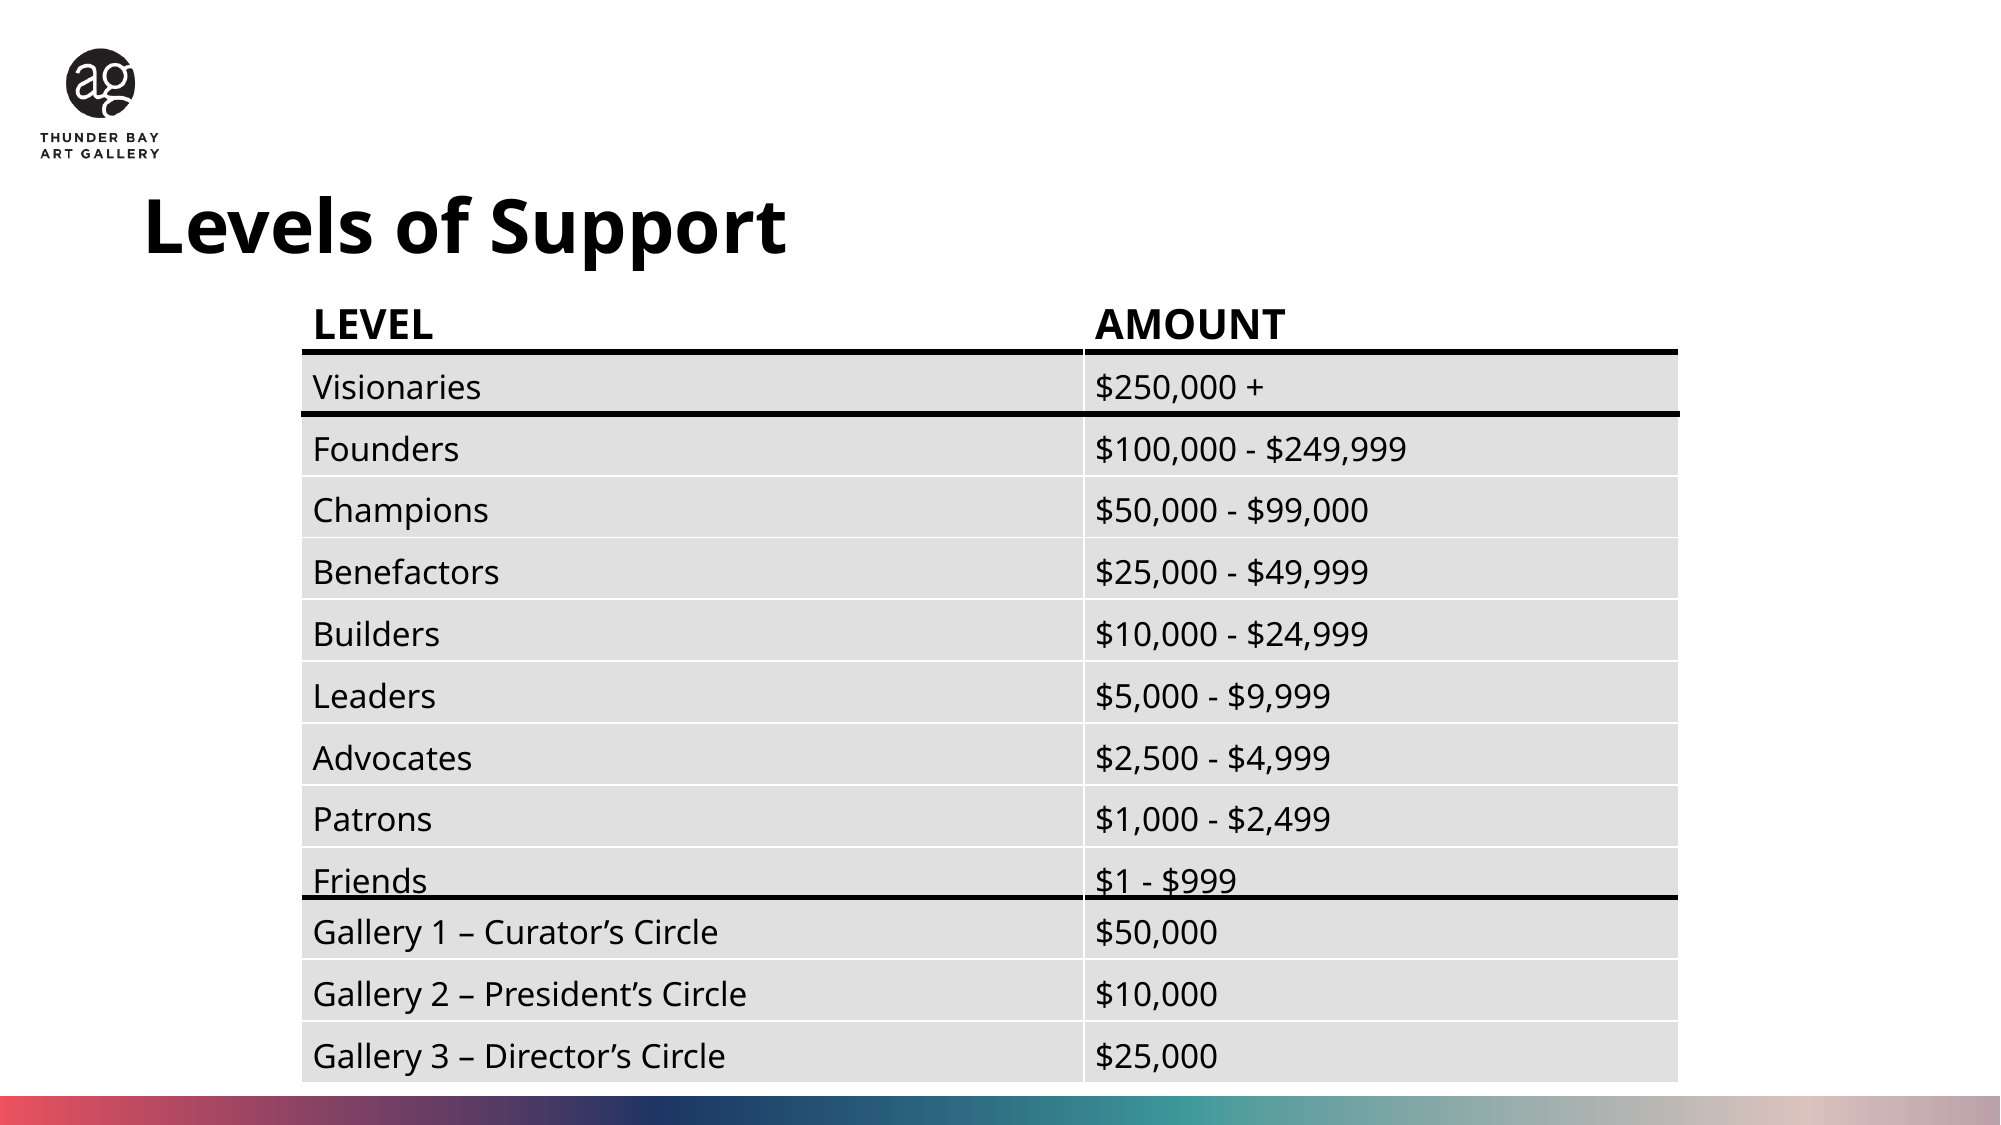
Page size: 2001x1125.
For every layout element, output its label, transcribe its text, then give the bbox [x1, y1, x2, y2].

table_cell $25,000 [1085, 1022, 1678, 1082]
table_header Gallery 1 – Curator’s Circle [302, 900, 1083, 958]
table_cell $100,000 - $249,999 [1085, 417, 1678, 475]
picture [0, 1096, 2000, 1125]
table_cell Benefactors [302, 538, 1083, 598]
table_cell Gallery 3 – Director’s Circle [302, 1022, 1083, 1082]
table_cell Leaders [302, 662, 1083, 722]
table_cell Visionaries [302, 364, 1083, 411]
table_cell $2,500 - $4,999 [1085, 724, 1678, 784]
table_cell $1,000 - $2,499 [1085, 786, 1678, 846]
table_cell $25,000 - $49,999 [1085, 538, 1678, 598]
table_cell $10,000 - $24,999 [1085, 600, 1678, 660]
table_cell $50,000 - $99,000 [1085, 477, 1678, 537]
title Levels of Support [127, 172, 1853, 364]
table_cell Builders [302, 600, 1083, 660]
table_cell Friends [302, 848, 1083, 895]
table_cell Patrons [302, 786, 1083, 846]
table_cell $1 - $999 [1085, 848, 1678, 895]
table_cell $5,000 - $9,999 [1085, 662, 1678, 722]
table_cell $10,000 [1085, 960, 1678, 1020]
table_cell Champions [302, 477, 1083, 537]
table_cell $250,000 + [1085, 364, 1678, 411]
table_cell Gallery 2 – President’s Circle [302, 960, 1083, 1020]
table_cell Founders [302, 417, 1083, 475]
table_header $50,000 [1085, 900, 1678, 958]
table_cell Advocates [302, 724, 1083, 784]
